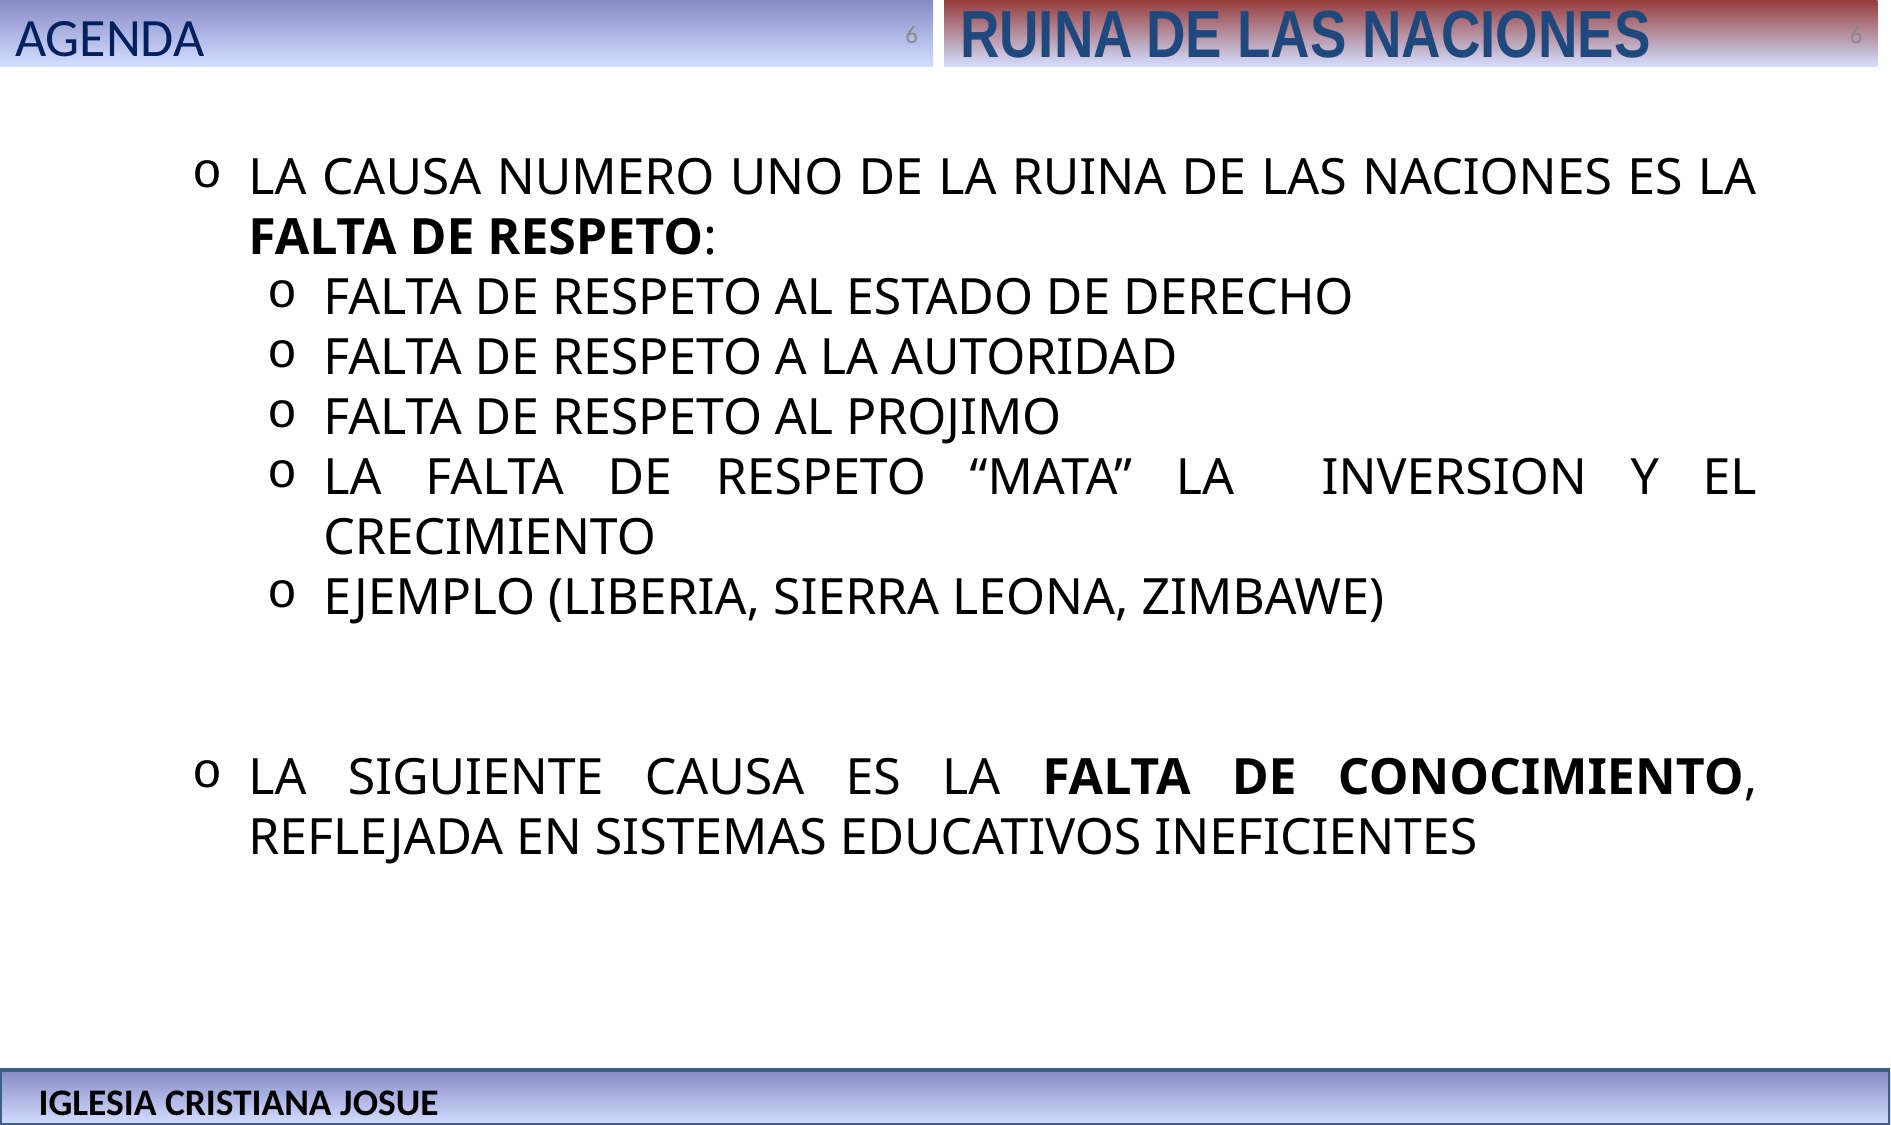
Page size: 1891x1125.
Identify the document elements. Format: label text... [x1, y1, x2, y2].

text_box AGENDA [0, 0, 1327, 76]
text_box LA CAUSA NUMERO UNO DE LA RUINA DE LAS NACIONES ES LA FALTA DE RESPETO: FALTA DE RESPETO AL ESTADO DE DERECHO FALTA DE RESPETO A LA AUTORIDAD FALTA DE RESPETO AL PROJIMO LA FALTA DE RESPETO “MATA” LA INVERSION Y EL CRECIMIENTO EJEMPLO (LIBERIA, SIERRA LEONA, ZIMBAWE) LA SIGUIENTE CAUSA ES LA FALTA DE CONOCIMIENTO, REFLEJADA EN SISTEMAS EDUCATIVOS INEFICIENTES [177, 137, 1772, 872]
text_box RUINA DE LAS NACIONES [945, 30, 1891, 112]
text_box IGLESIA CRISTIANA JOSUE [23, 1070, 1867, 1125]
text_box [0, 1068, 1891, 1125]
